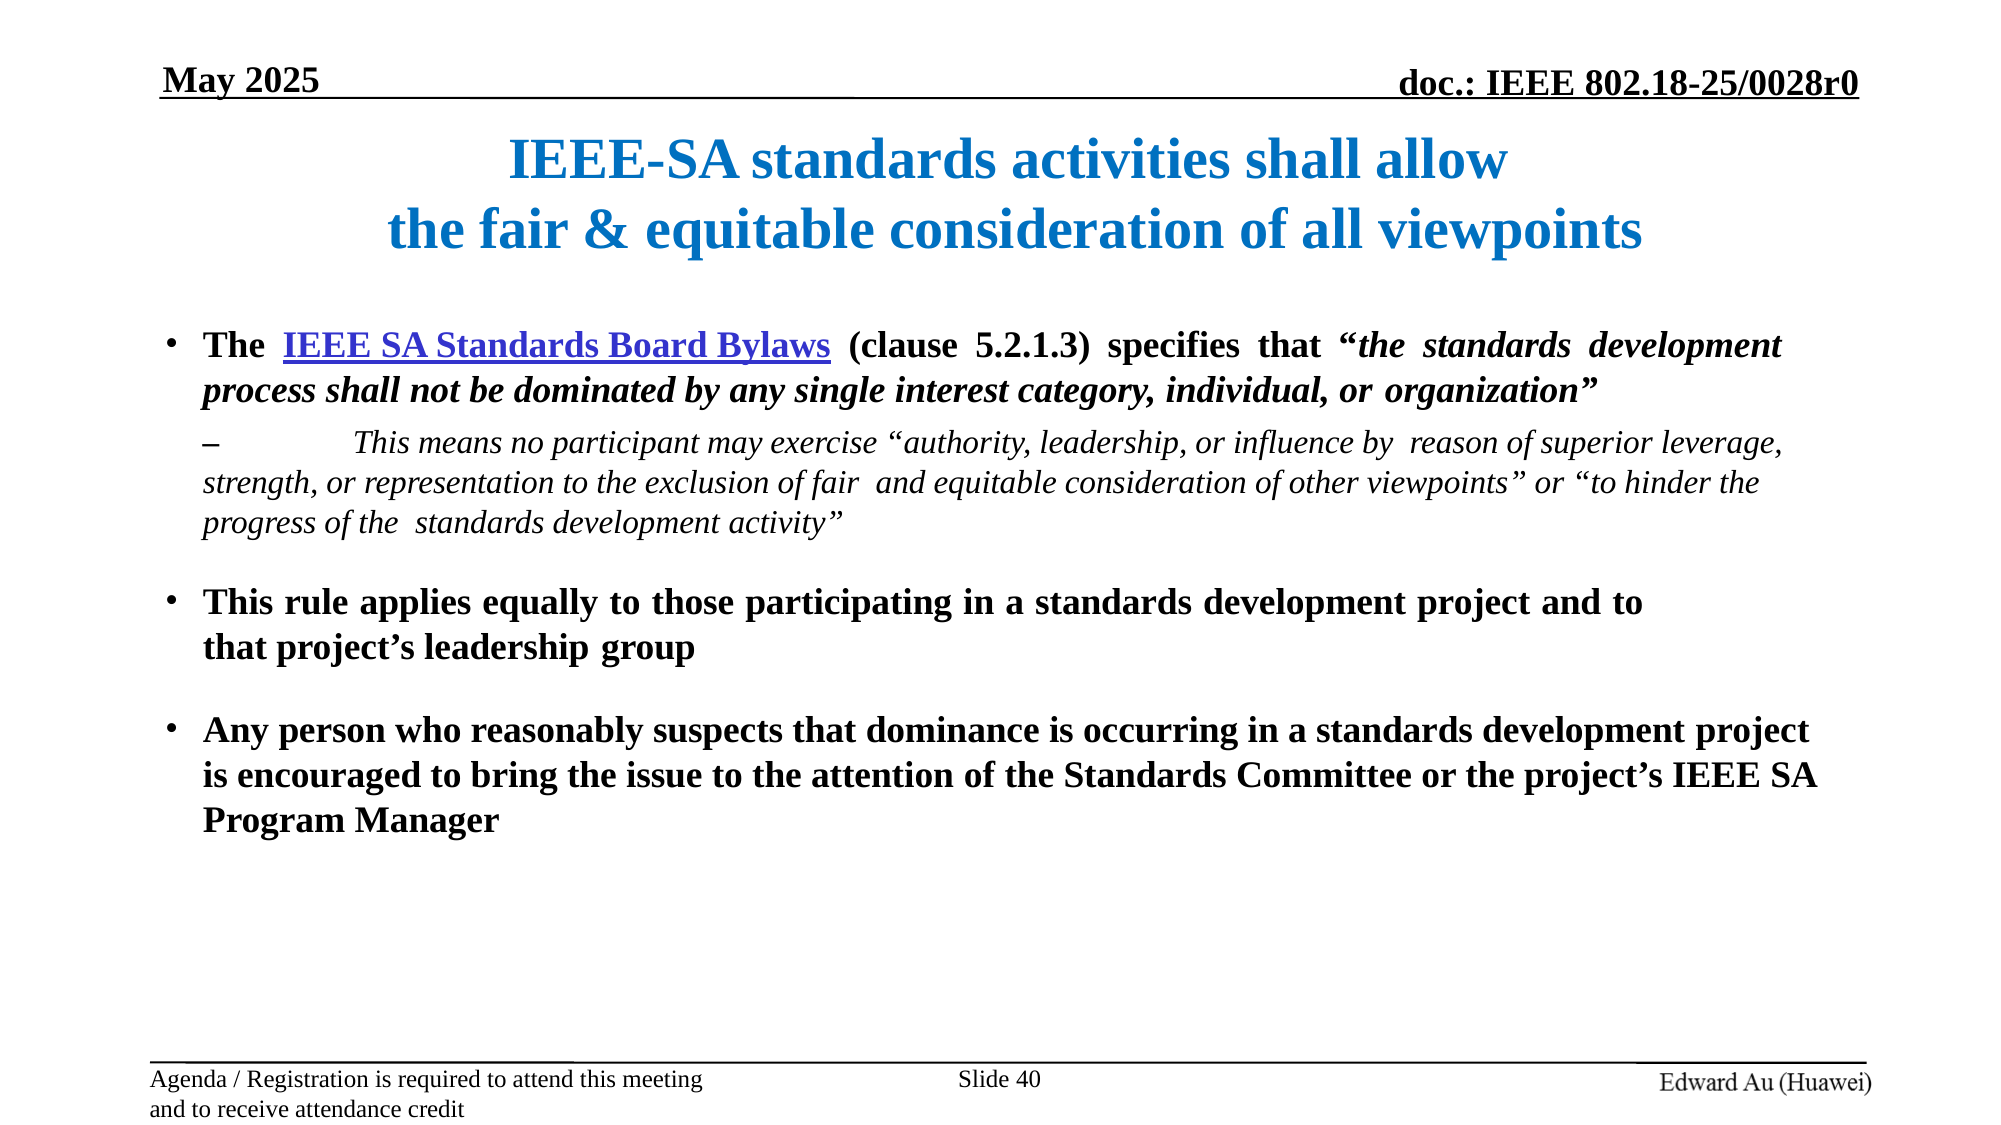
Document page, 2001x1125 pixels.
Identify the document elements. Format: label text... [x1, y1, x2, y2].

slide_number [162, 54, 663, 101]
slide_number Slide 40 [933, 1061, 1067, 1123]
list The IEEE SA Standards Board Bylaws (clause 5.2.1.3) specifies that “the standards development process shall not be dominated by any single interest category, individual, or organization” – This means no participant may exercise “authority, leadership, or influence by reason of superior leverage, strength, or representation to the exclusion of fair and equitable consideration of other viewpoints” or “to hinder the progress of the standards development activity” This rule applies equally to those participating in a standards development project and to that project’s leadership group Any person who reasonably suspects that dominance is occurring in a standards development project is encouraged to bring the issue to the attention of the Standards Committee or the project’s IEEE SA Program Manager [149, 312, 1869, 988]
title IEEE-SA standards activities shall allow the fair & equitable consideration of all viewpoints [162, 104, 1869, 276]
picture [1174, 1058, 1887, 1113]
